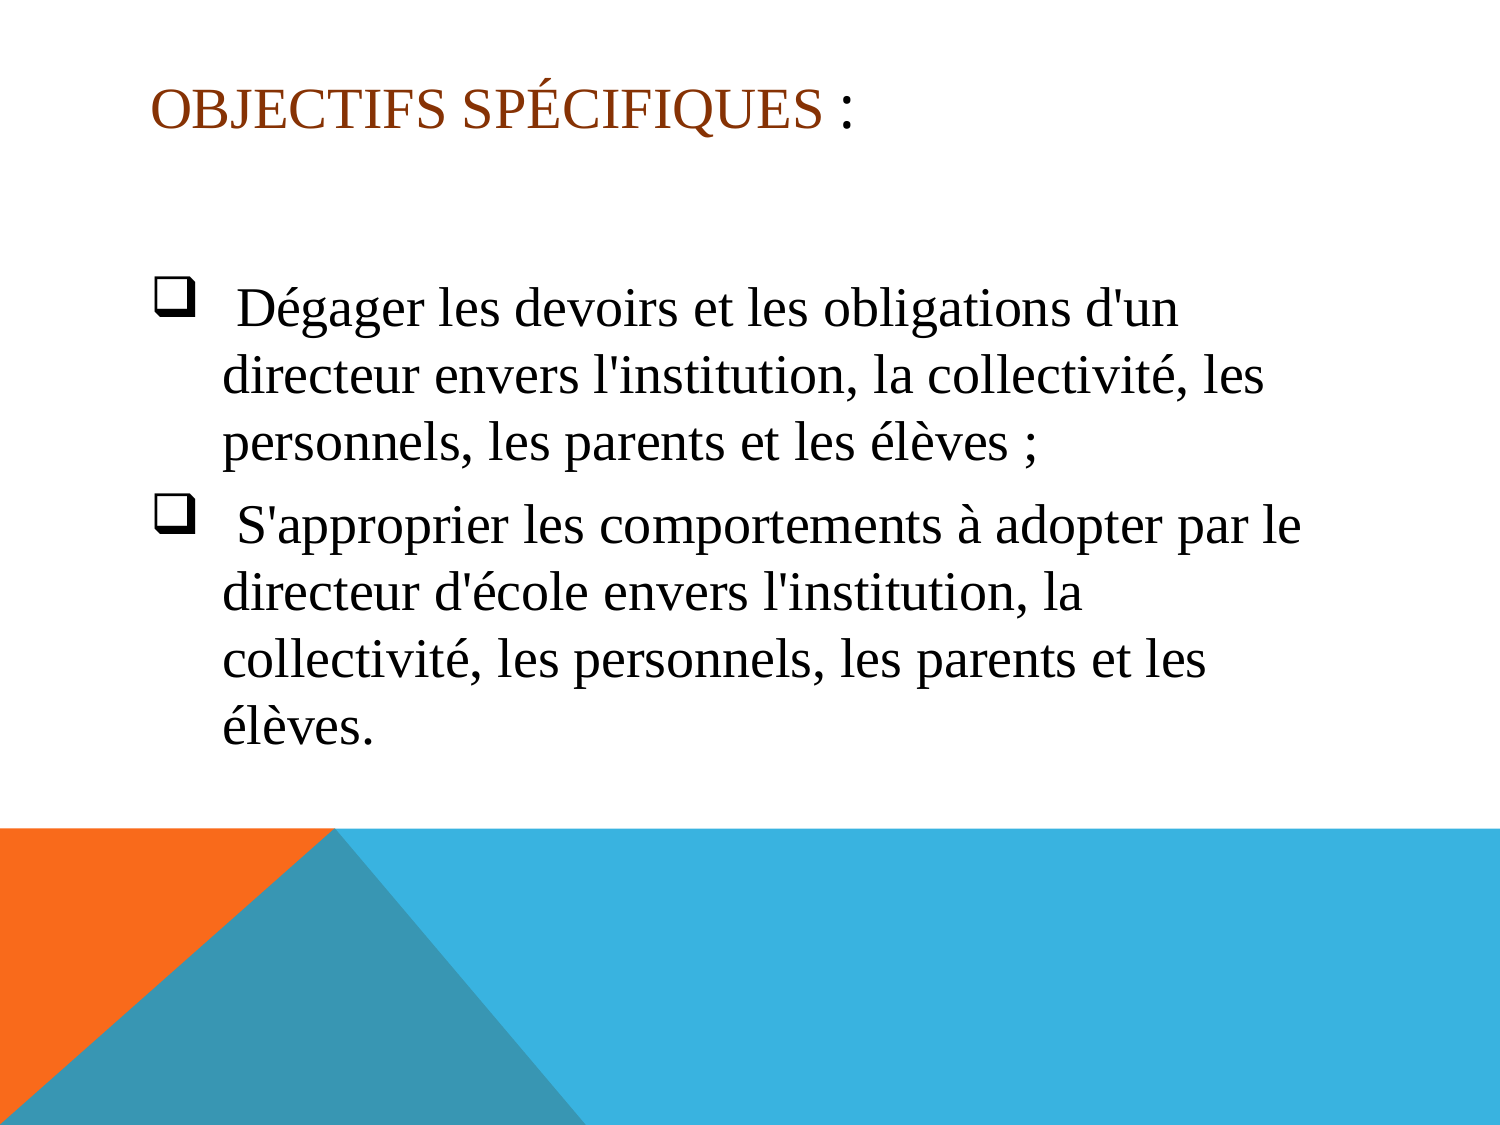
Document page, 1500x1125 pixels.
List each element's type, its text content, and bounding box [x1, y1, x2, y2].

list Dégager les devoirs et les obligations d'un directeur envers l'institution, la collectivité, les personnels, les parents et les élèves ; S'approprier les comportements à adopter par le directeur d'école envers l'institution, la collectivité, les personnels, les parents et les élèves. [135, 180, 1369, 768]
title Objectifs spécifiques : [135, 60, 1369, 150]
